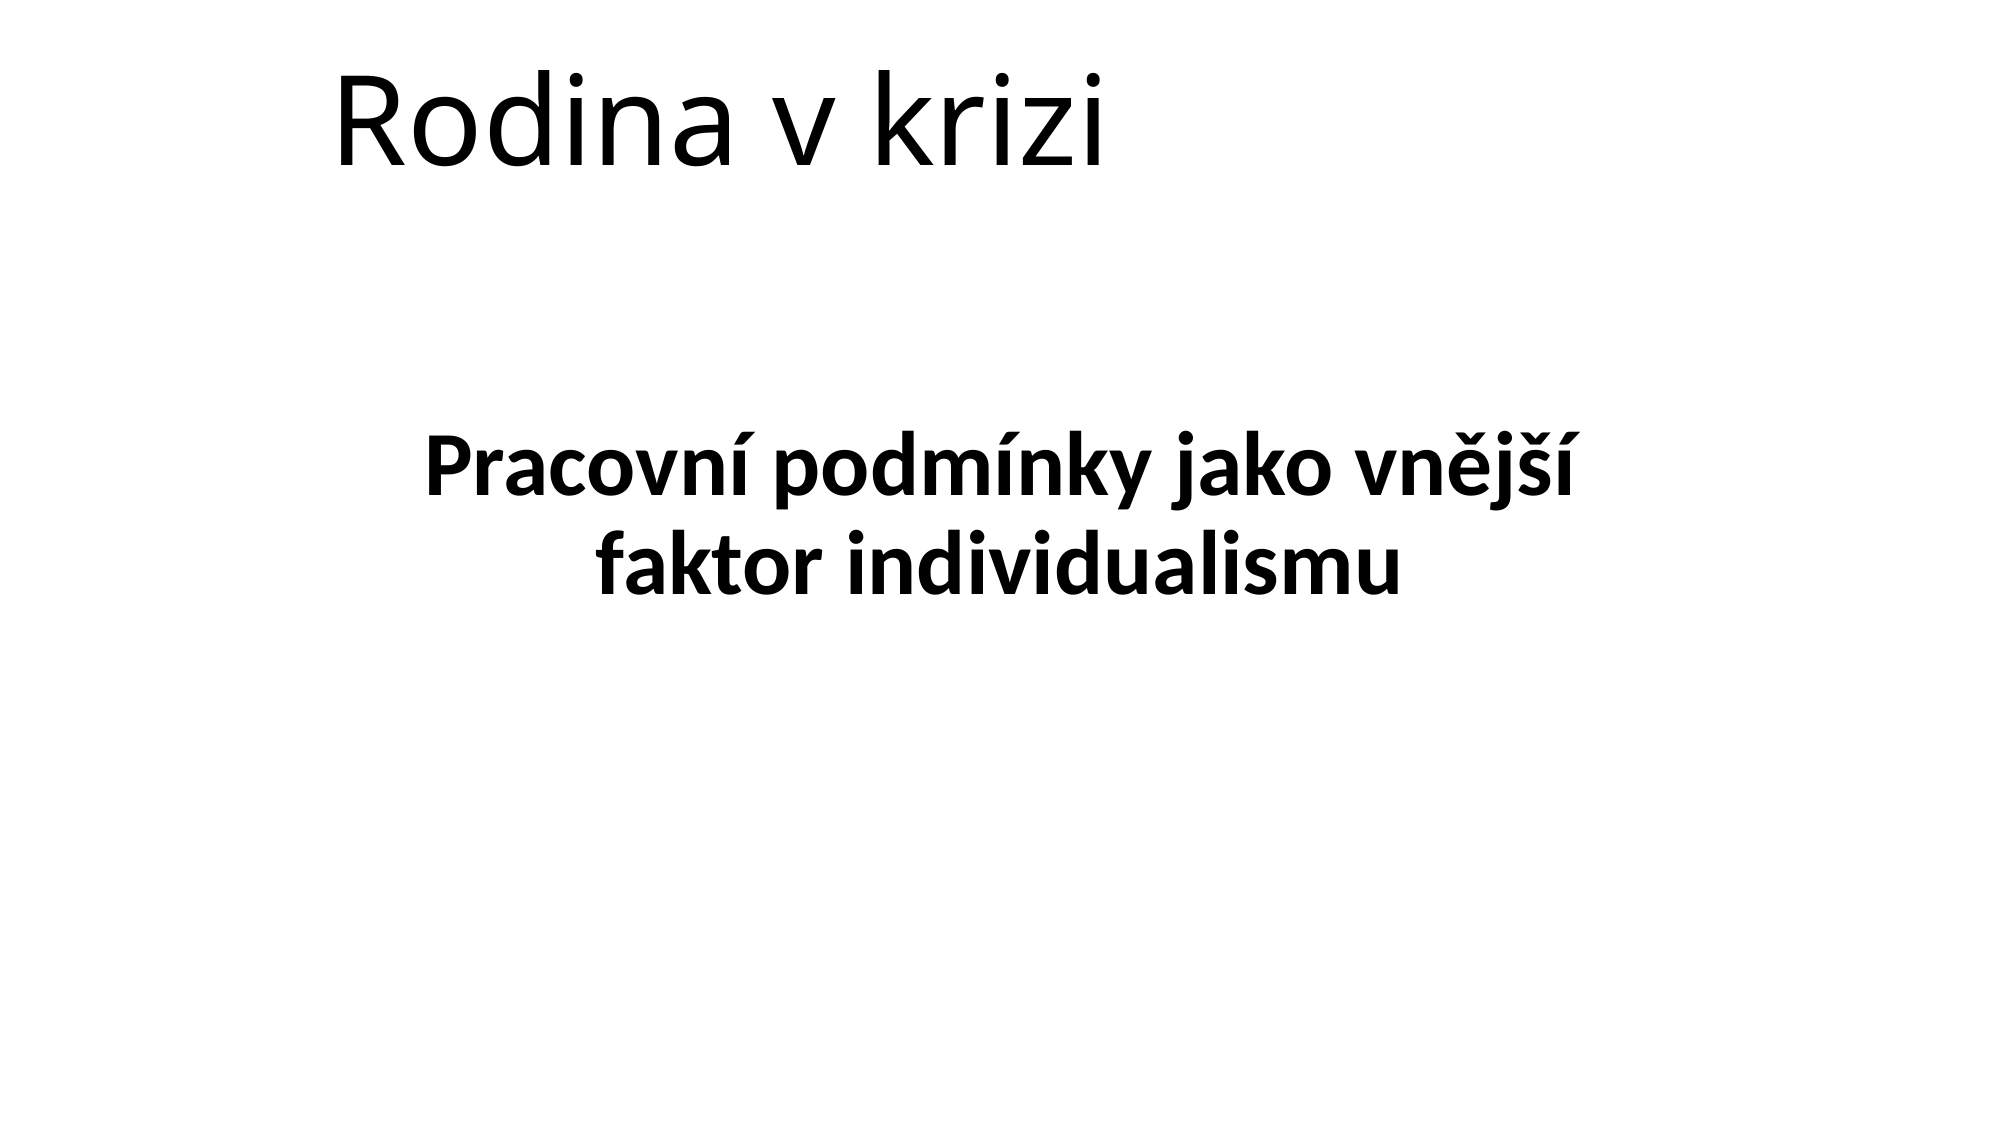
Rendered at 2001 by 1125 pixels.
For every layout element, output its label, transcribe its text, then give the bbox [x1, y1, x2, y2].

list Pracovní podmínky jako vnější faktor individualismu [324, 408, 1675, 1005]
title Rodina v krizi [314, 30, 1665, 219]
